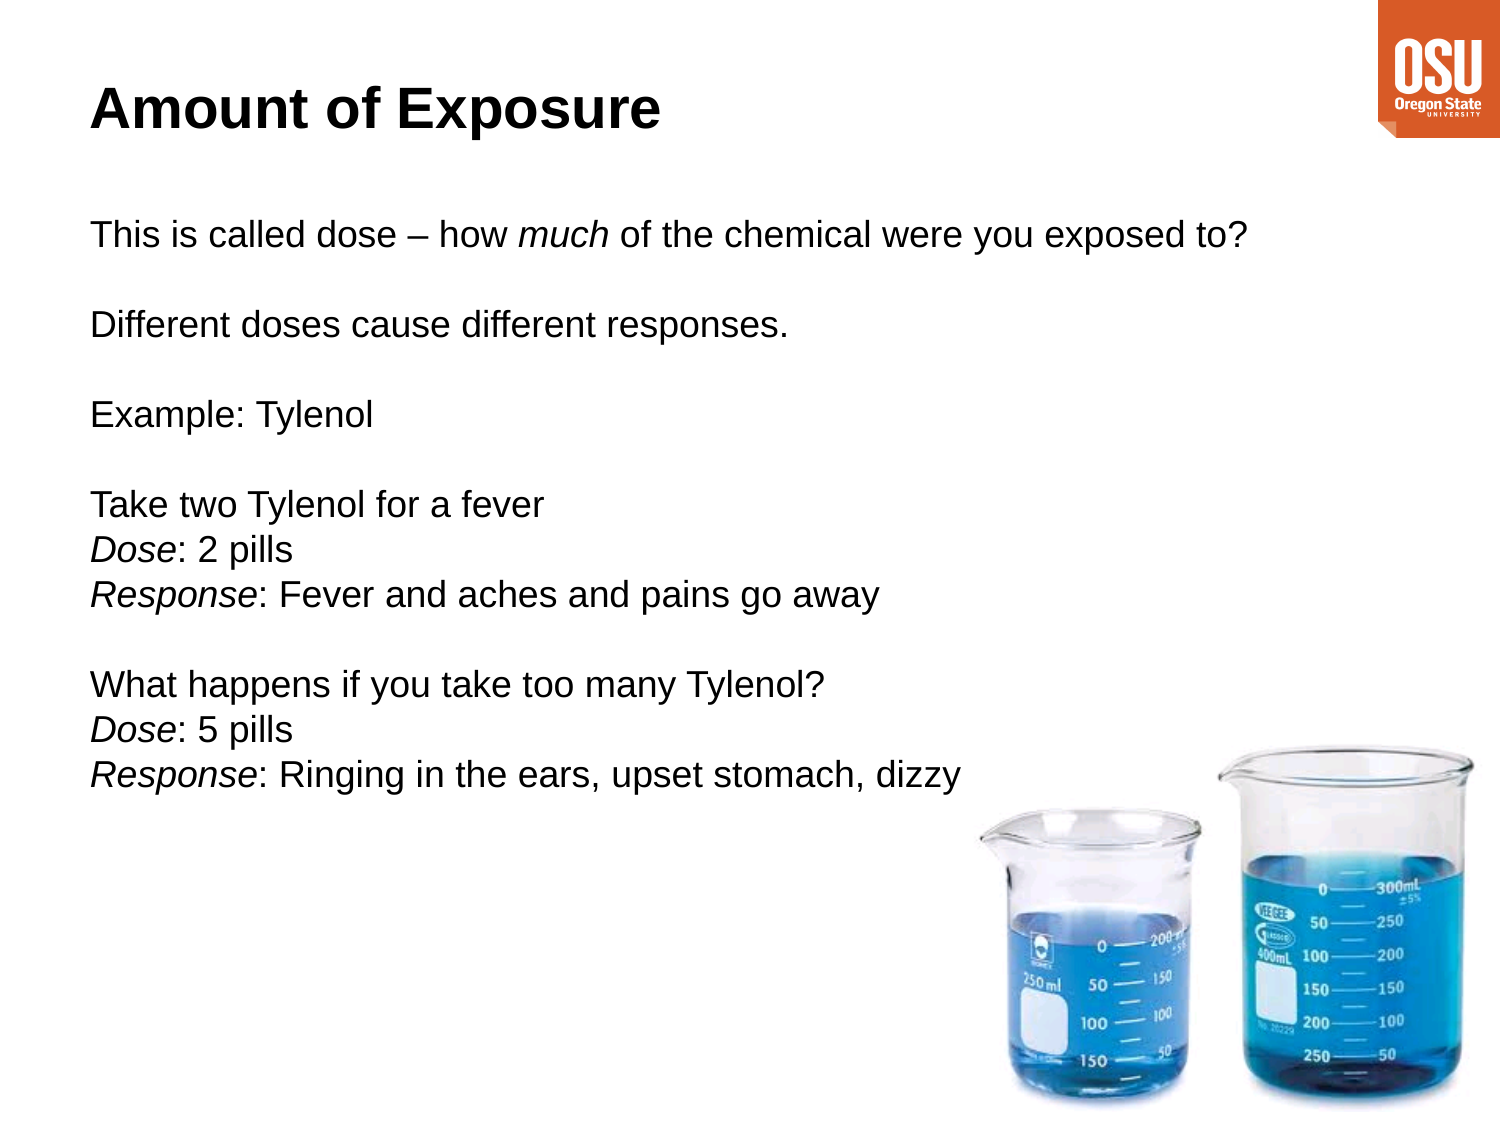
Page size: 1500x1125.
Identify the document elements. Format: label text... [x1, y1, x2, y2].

picture [1377, 0, 1500, 138]
text_box Amount of Exposure This is called dose – how much of the chemical were you exposed to? Different doses cause different responses. Example: Tylenol Take two Tylenol for a fever Dose: 2 pills Response: Fever and aches and pains go away What happens if you take too many Tylenol? Dose: 5 pills Response: Ringing in the ears, upset stomach, dizzy [74, 62, 1439, 803]
picture [969, 721, 1484, 1112]
